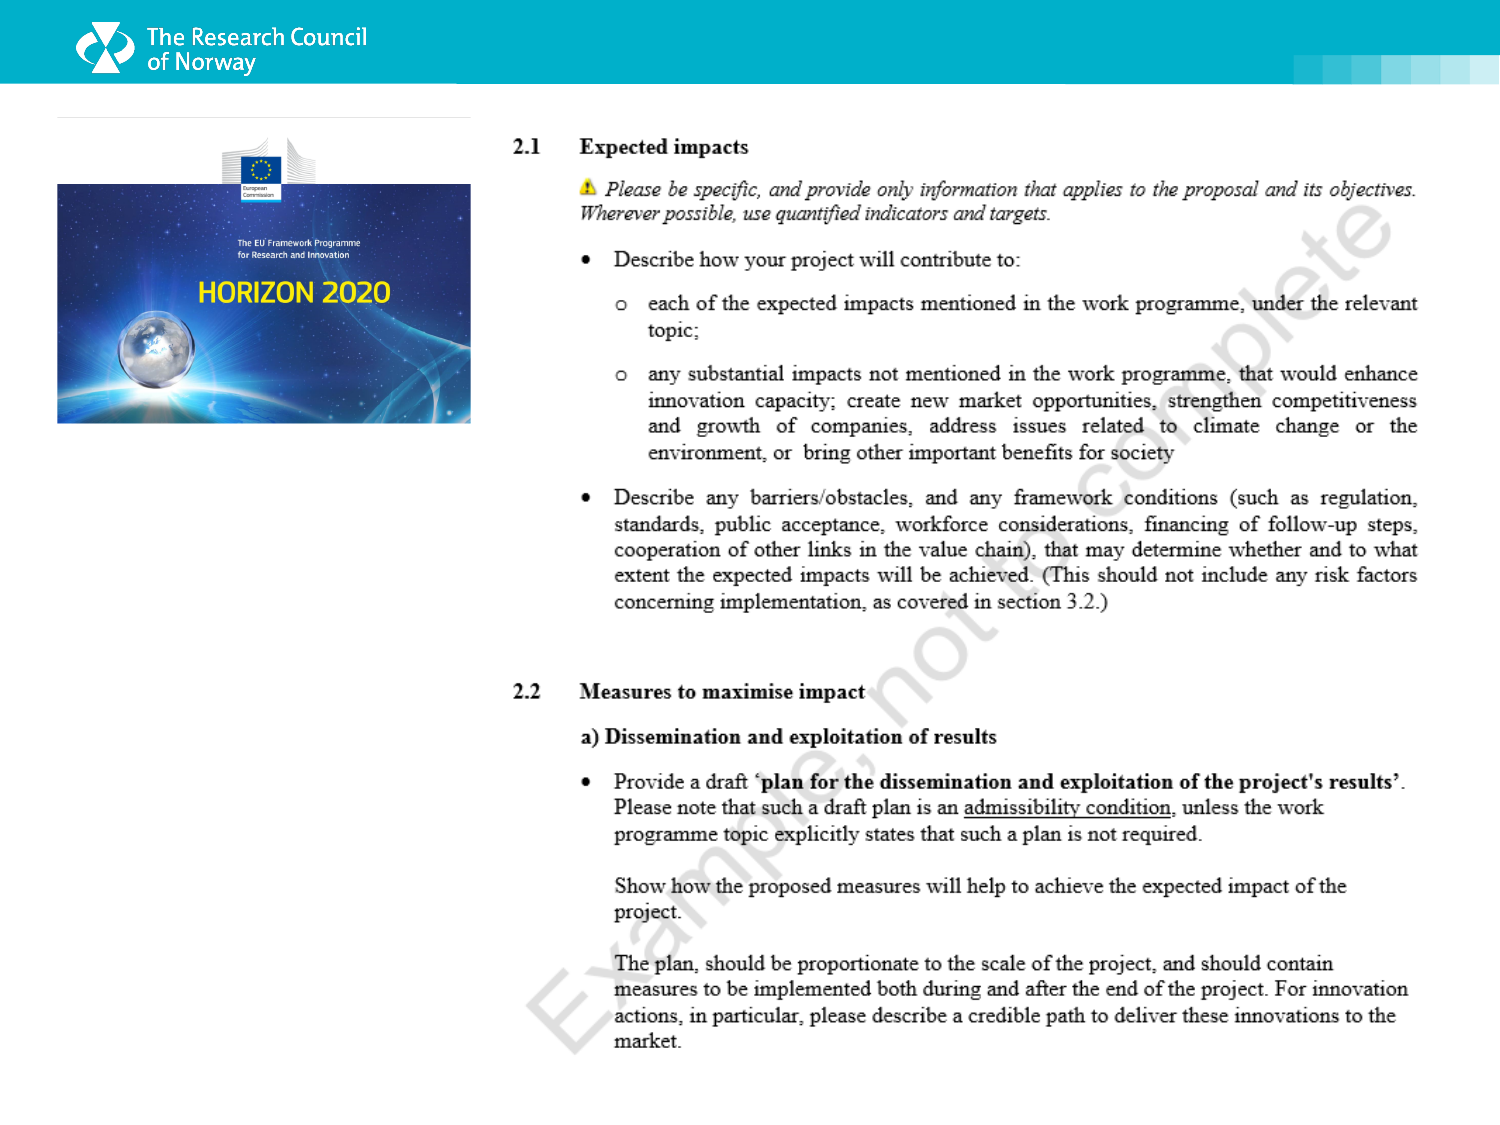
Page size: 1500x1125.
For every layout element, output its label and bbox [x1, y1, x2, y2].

picture [57, 117, 471, 432]
list [442, 119, 1438, 1095]
picture [76, 22, 366, 76]
